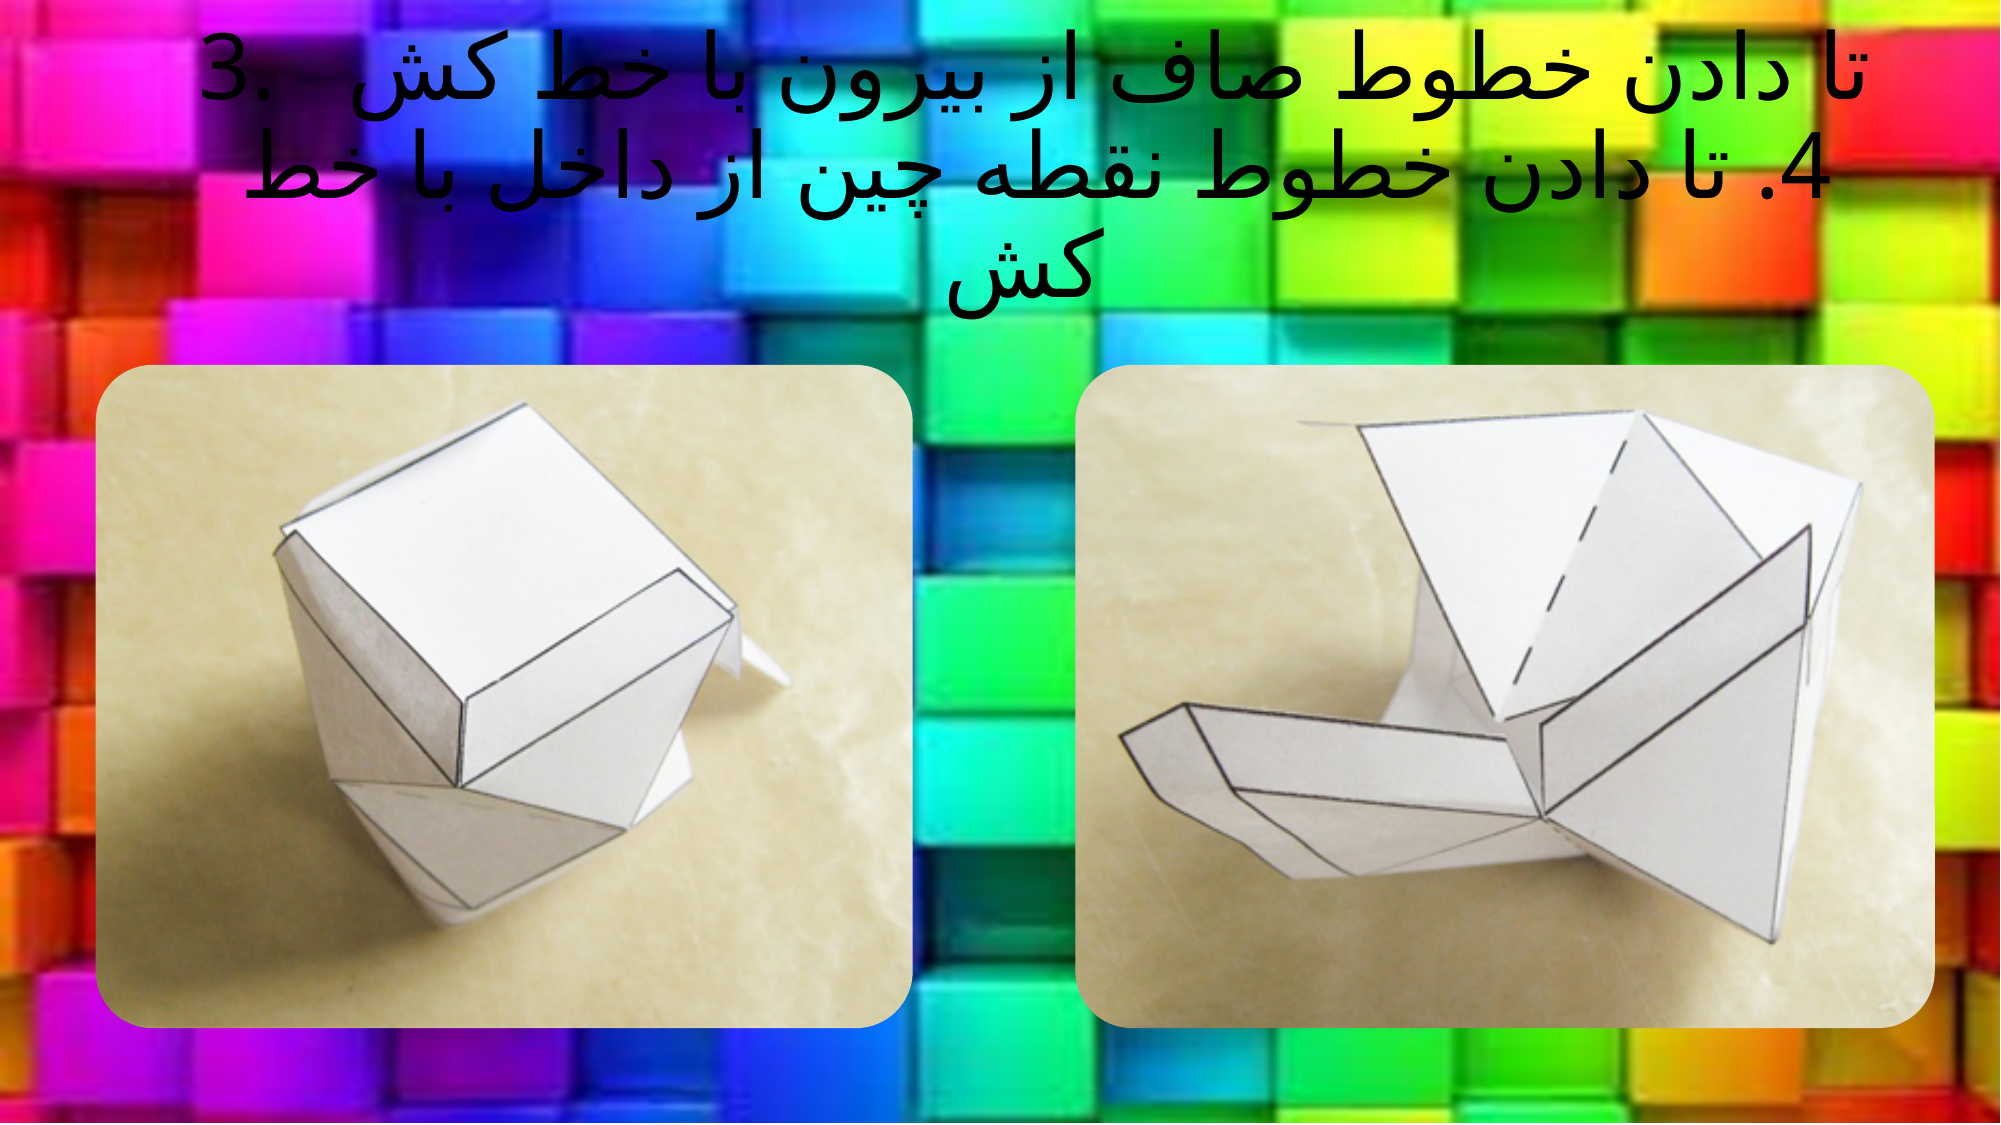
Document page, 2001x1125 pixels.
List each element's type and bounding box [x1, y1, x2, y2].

picture [0, 0, 2000, 1124]
list [1075, 364, 1935, 1029]
list [95, 364, 913, 1029]
